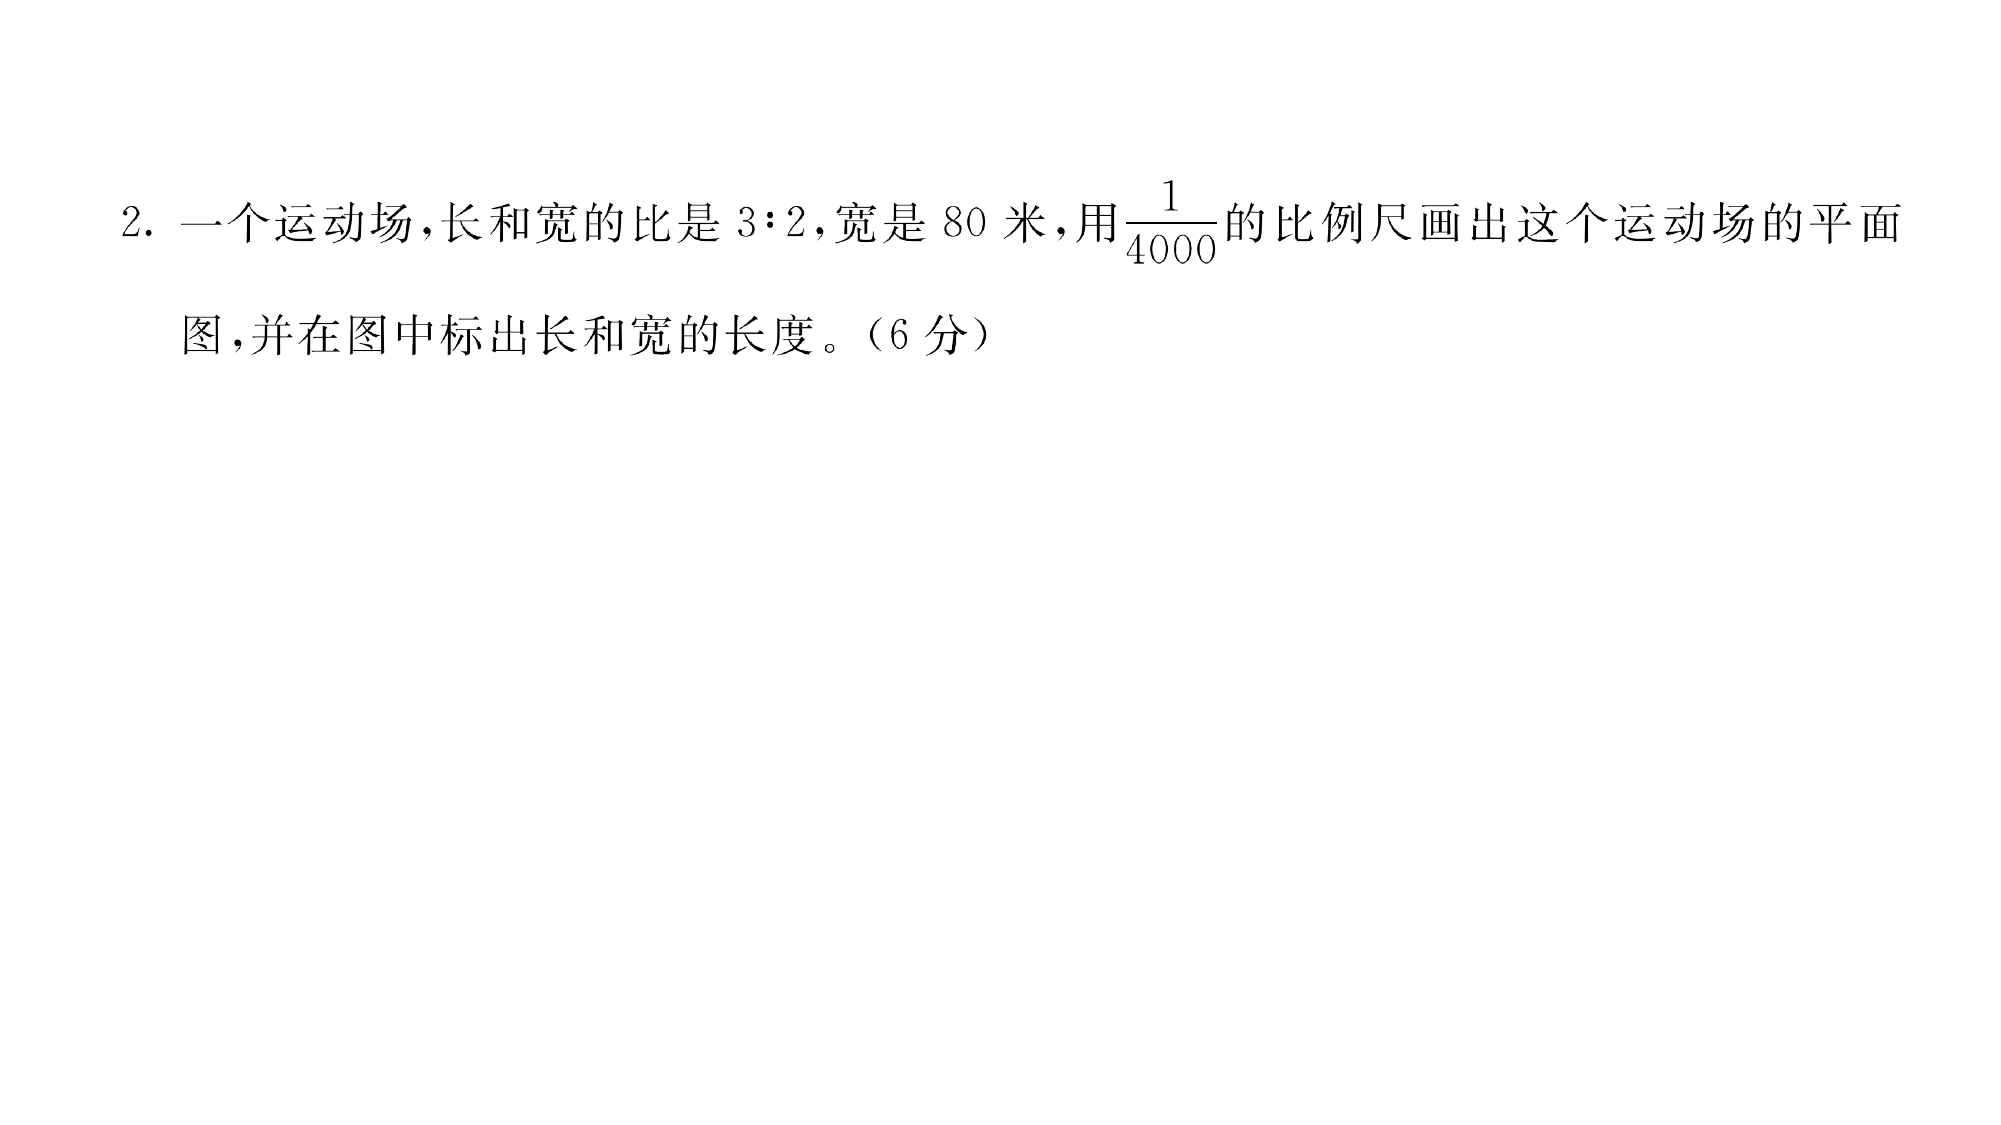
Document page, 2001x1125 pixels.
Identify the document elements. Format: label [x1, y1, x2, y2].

picture [118, 177, 2000, 662]
